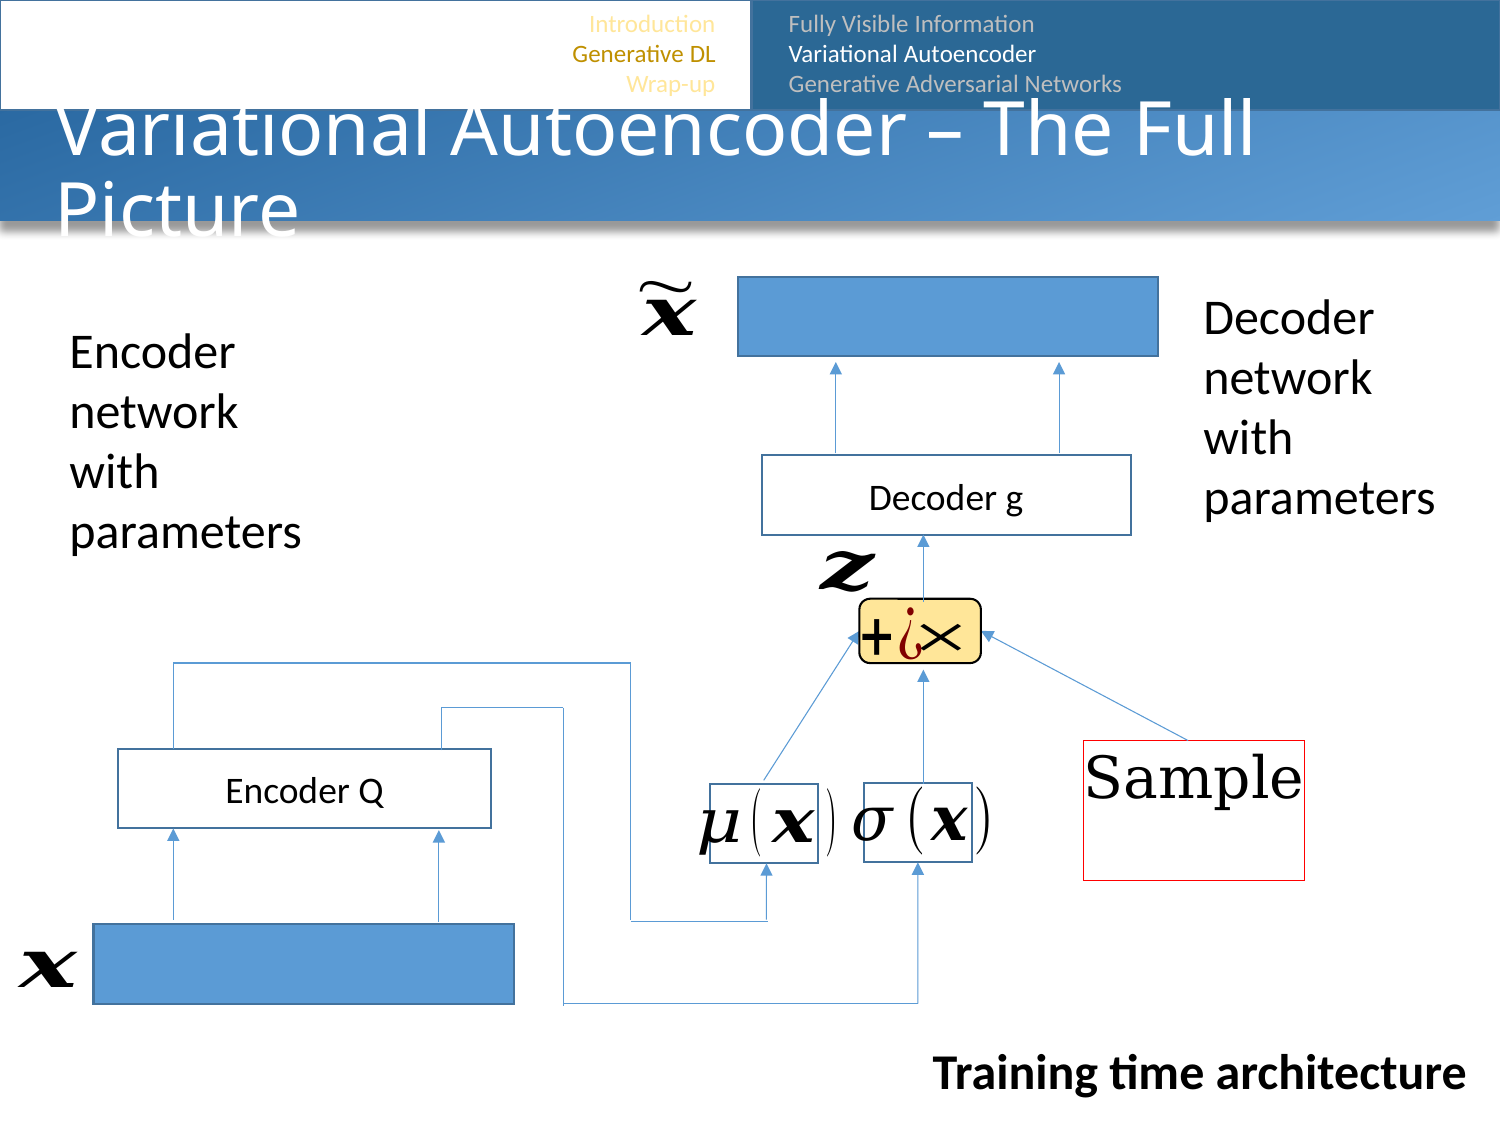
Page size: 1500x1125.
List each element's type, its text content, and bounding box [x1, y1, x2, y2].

text_box [737, 276, 1159, 357]
text_box Introduction Generative DL Wrap-up [0, 0, 731, 105]
text_box Training time architecture [917, 1032, 1485, 1107]
title Variational Autoencoder – The Full Picture [39, 122, 1470, 221]
text_box [863, 782, 973, 863]
text_box [92, 923, 515, 1005]
text_box Fully Visible Information Variational Autoencoder Generative Adversarial Networks [773, 0, 1500, 105]
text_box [980, 630, 1189, 741]
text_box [859, 598, 981, 676]
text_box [763, 630, 860, 781]
text_box [709, 783, 819, 864]
text_box Decoder g [761, 454, 1132, 536]
text_box Encoder Q [117, 748, 492, 829]
